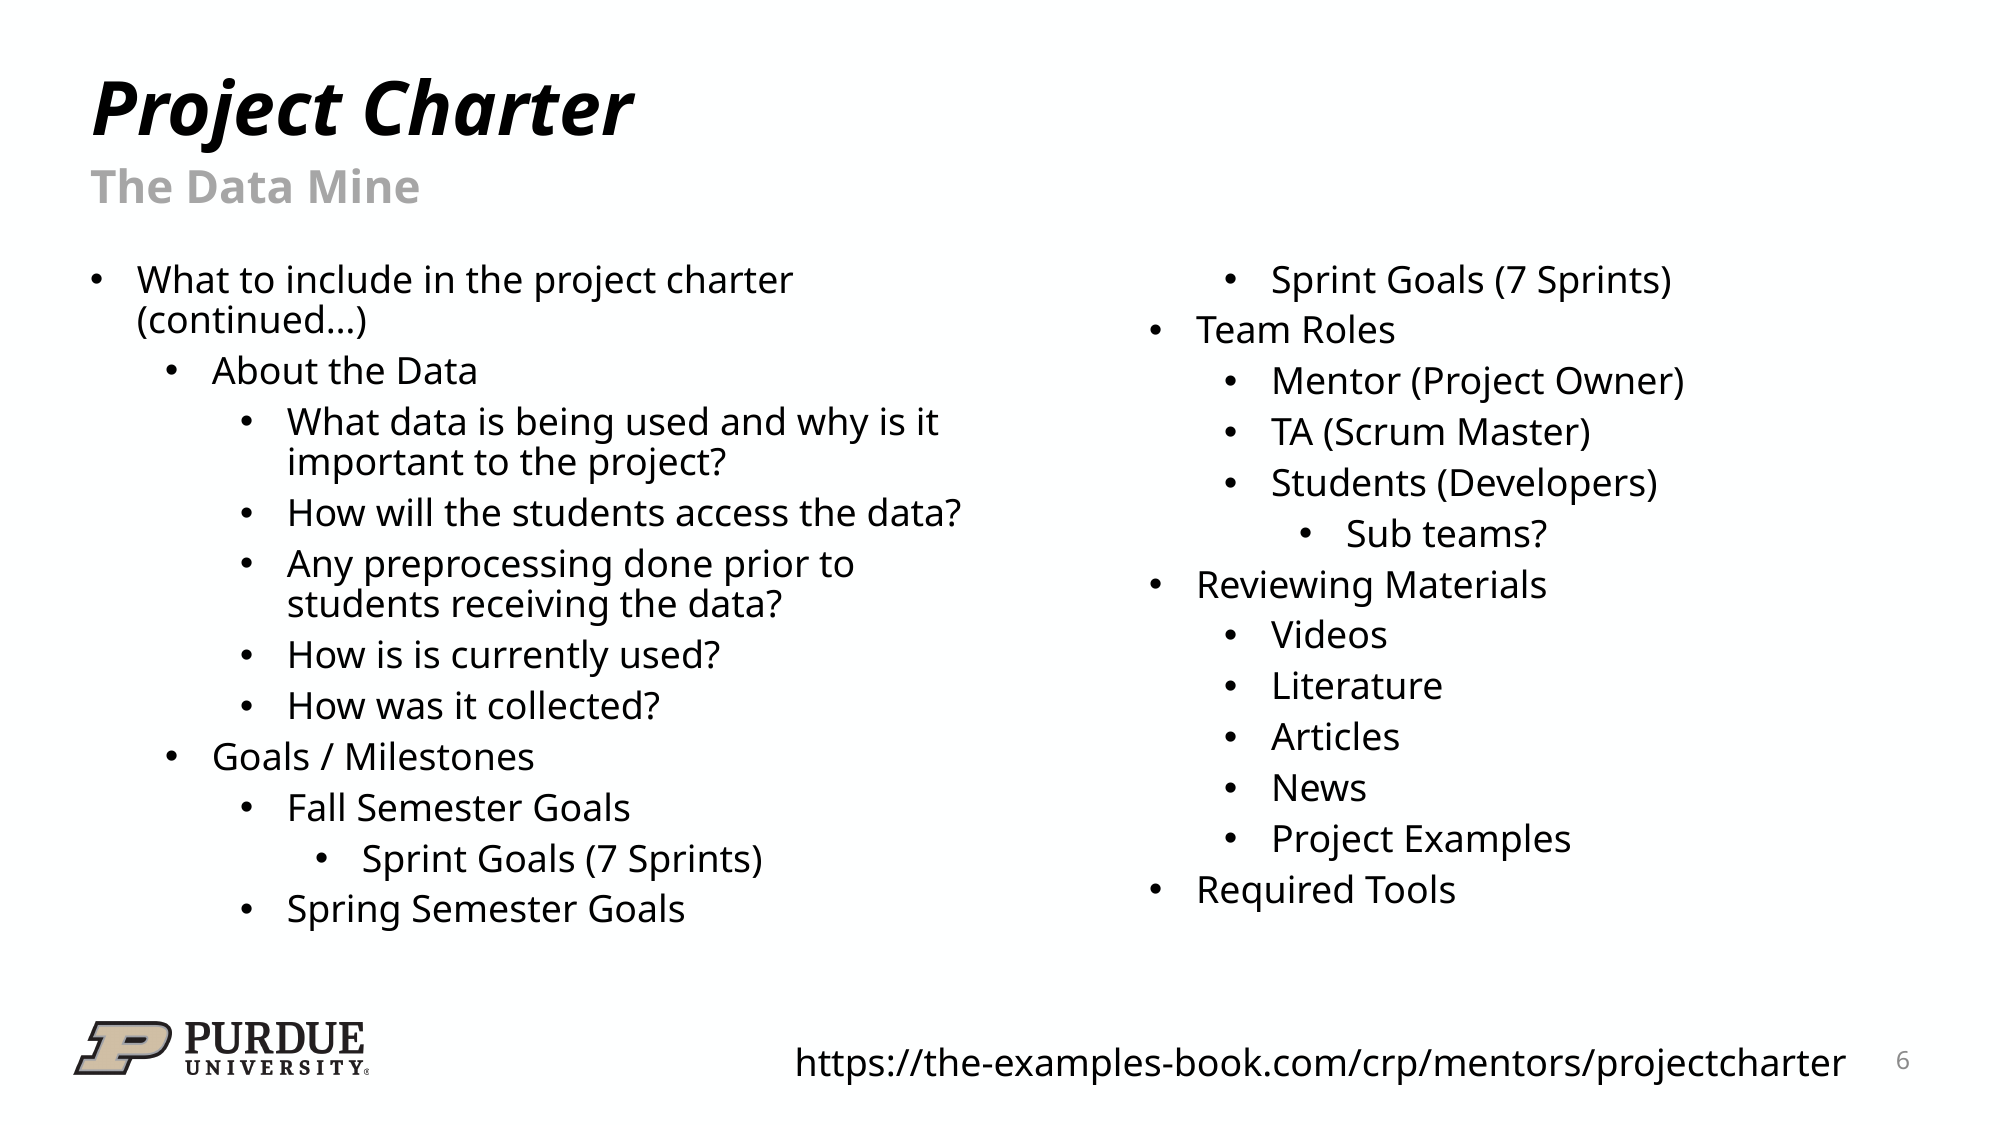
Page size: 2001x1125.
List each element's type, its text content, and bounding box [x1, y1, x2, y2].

slide_number 6 [1862, 1031, 1925, 1092]
text_box https://the-examples-book.com/crp/mentors/projectcharter [779, 1031, 1862, 1125]
list What to include in the project charter (continued…) About the Data What data is being used and why is it important to the project? How will the students access the data? Any preprocessing done prior to students receiving the data? How is is currently used? How was it collected? Goals / Milestones Fall Semester Goals Sprint Goals (7 Sprints) Spring Semester Goals Sprint Goals (7 Sprints) Team Roles Mentor (Project Owner) TA (Scrum Master) Students (Developers) Sub teams? Reviewing Materials Videos Literature Articles News Project Examples Required Tools [75, 253, 1924, 984]
title Project Charter [76, 63, 1925, 160]
list The Data Mine [75, 156, 1925, 217]
